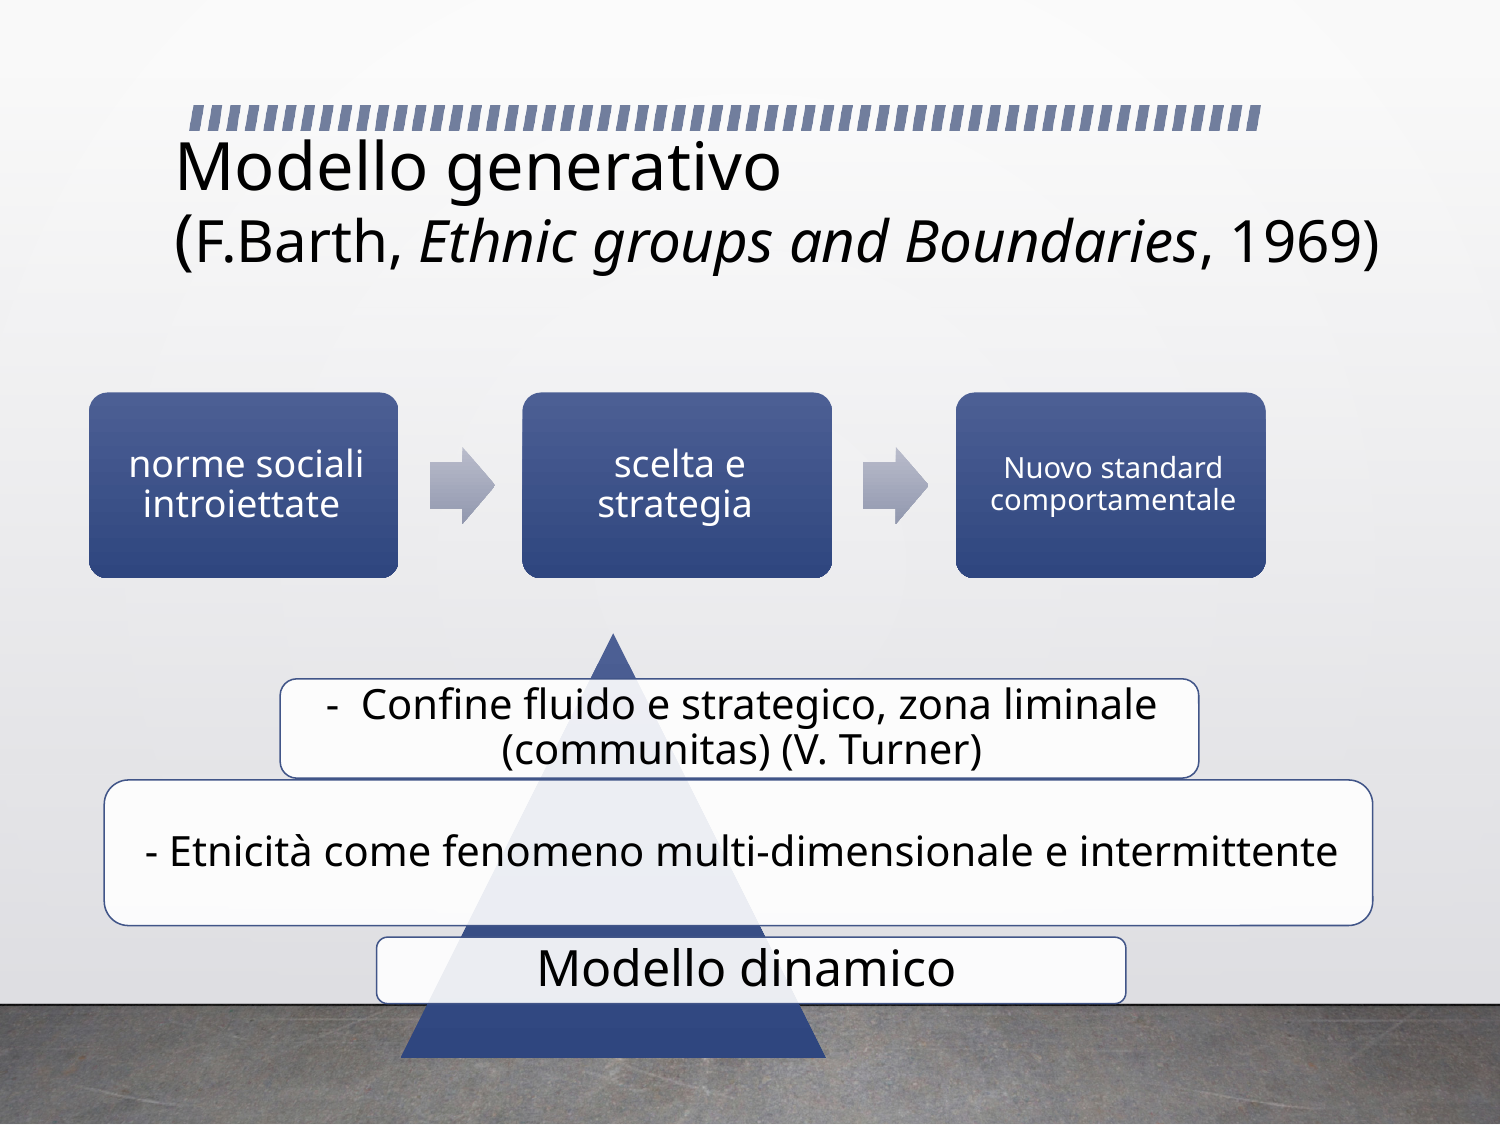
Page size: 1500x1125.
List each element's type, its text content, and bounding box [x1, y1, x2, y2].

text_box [87, 262, 1267, 709]
title Modello generativo (F.Barth, Ethnic groups and Boundaries, 1969) [159, 125, 1399, 309]
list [87, 633, 1415, 1059]
picture [0, 1004, 1500, 1124]
